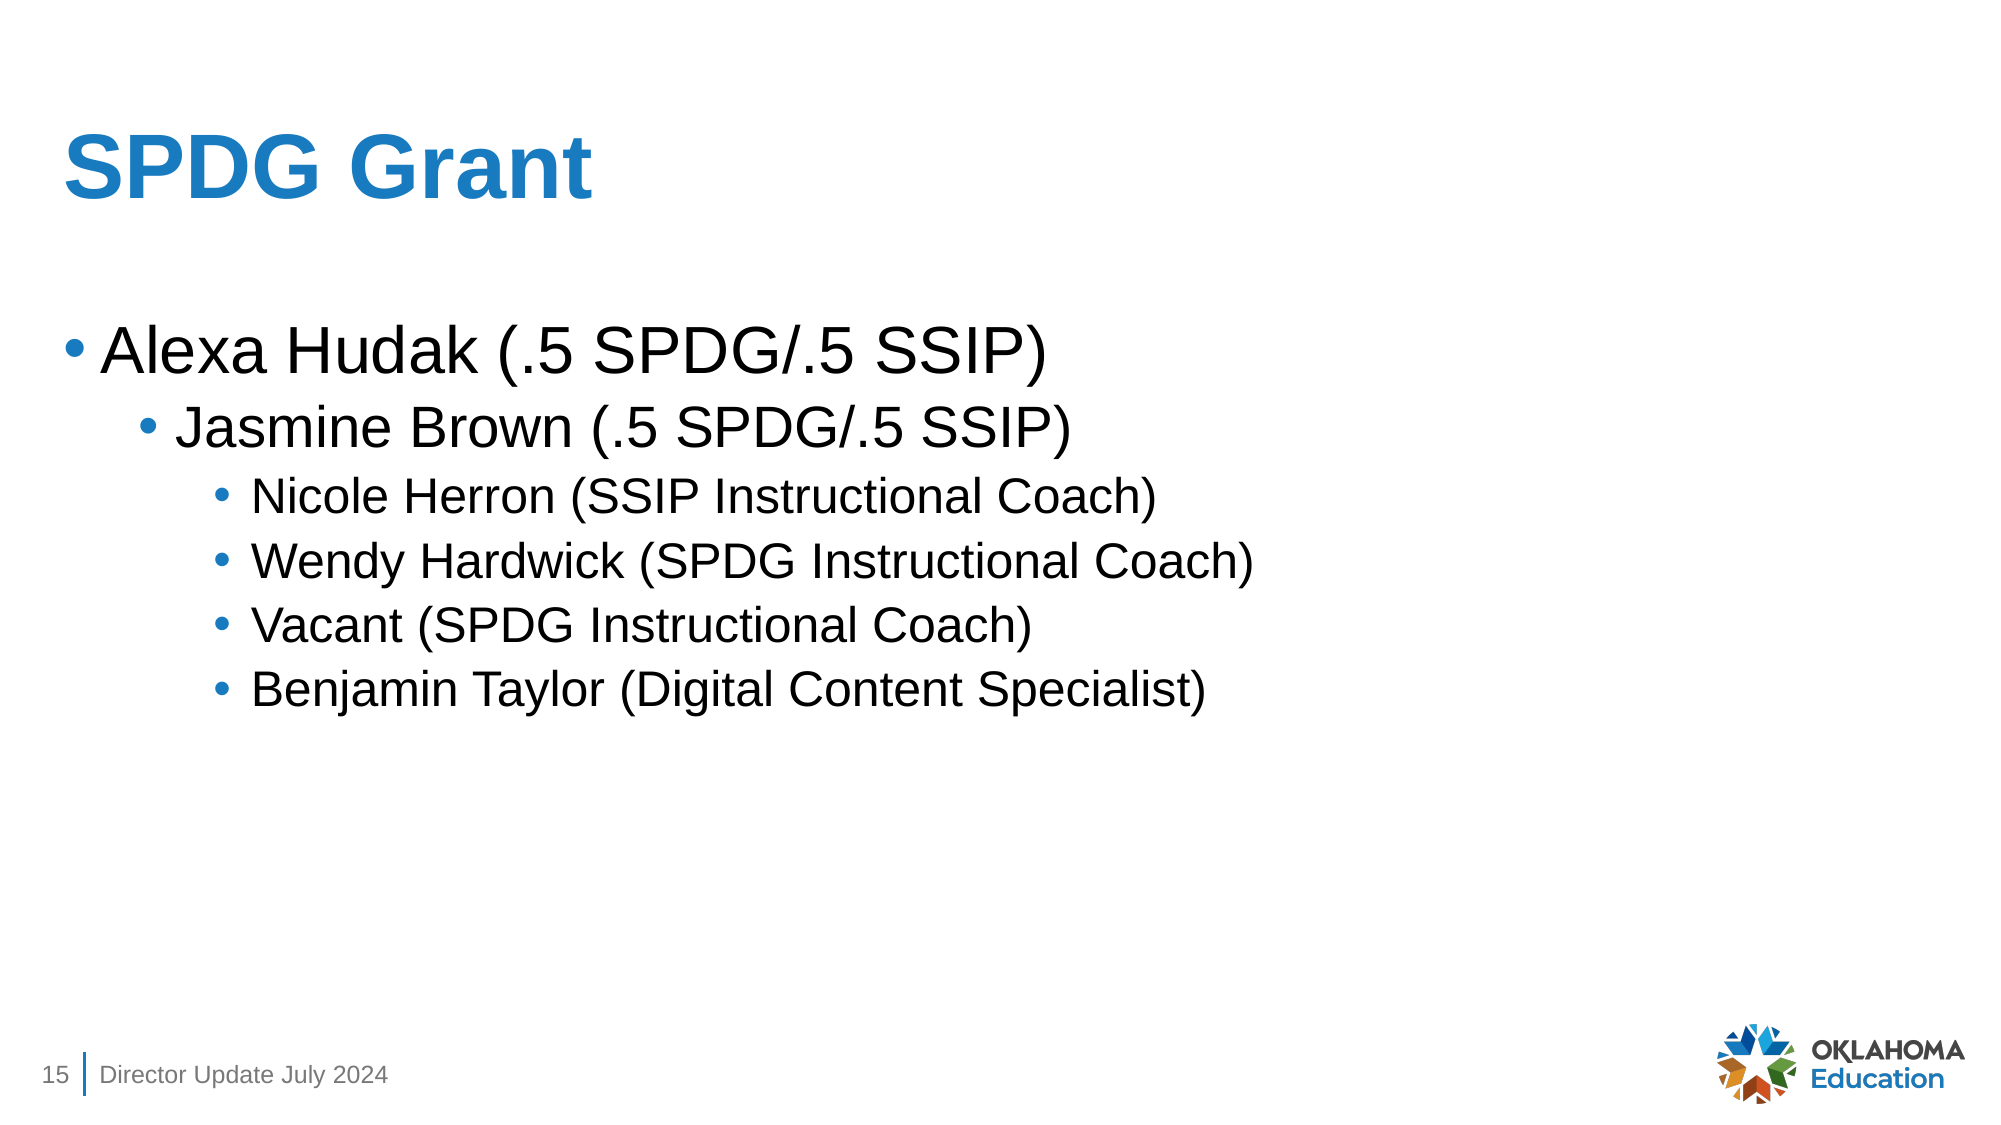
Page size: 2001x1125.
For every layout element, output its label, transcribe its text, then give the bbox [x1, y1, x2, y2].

title SPDG Grant [48, 59, 1952, 278]
footer Director Update July 2024 [85, 1043, 1063, 1104]
picture [1717, 1024, 1965, 1104]
slide_number 15 [0, 1043, 85, 1104]
list Alexa Hudak (.5 SPDG/.5 SSIP) Jasmine Brown (.5 SPDG/.5 SSIP) Nicole Herron (SSIP Instructional Coach) Wendy Hardwick (SPDG Instructional Coach) Vacant (SPDG Instructional Coach) Benjamin Taylor (Digital Content Specialist) [48, 299, 1952, 1014]
